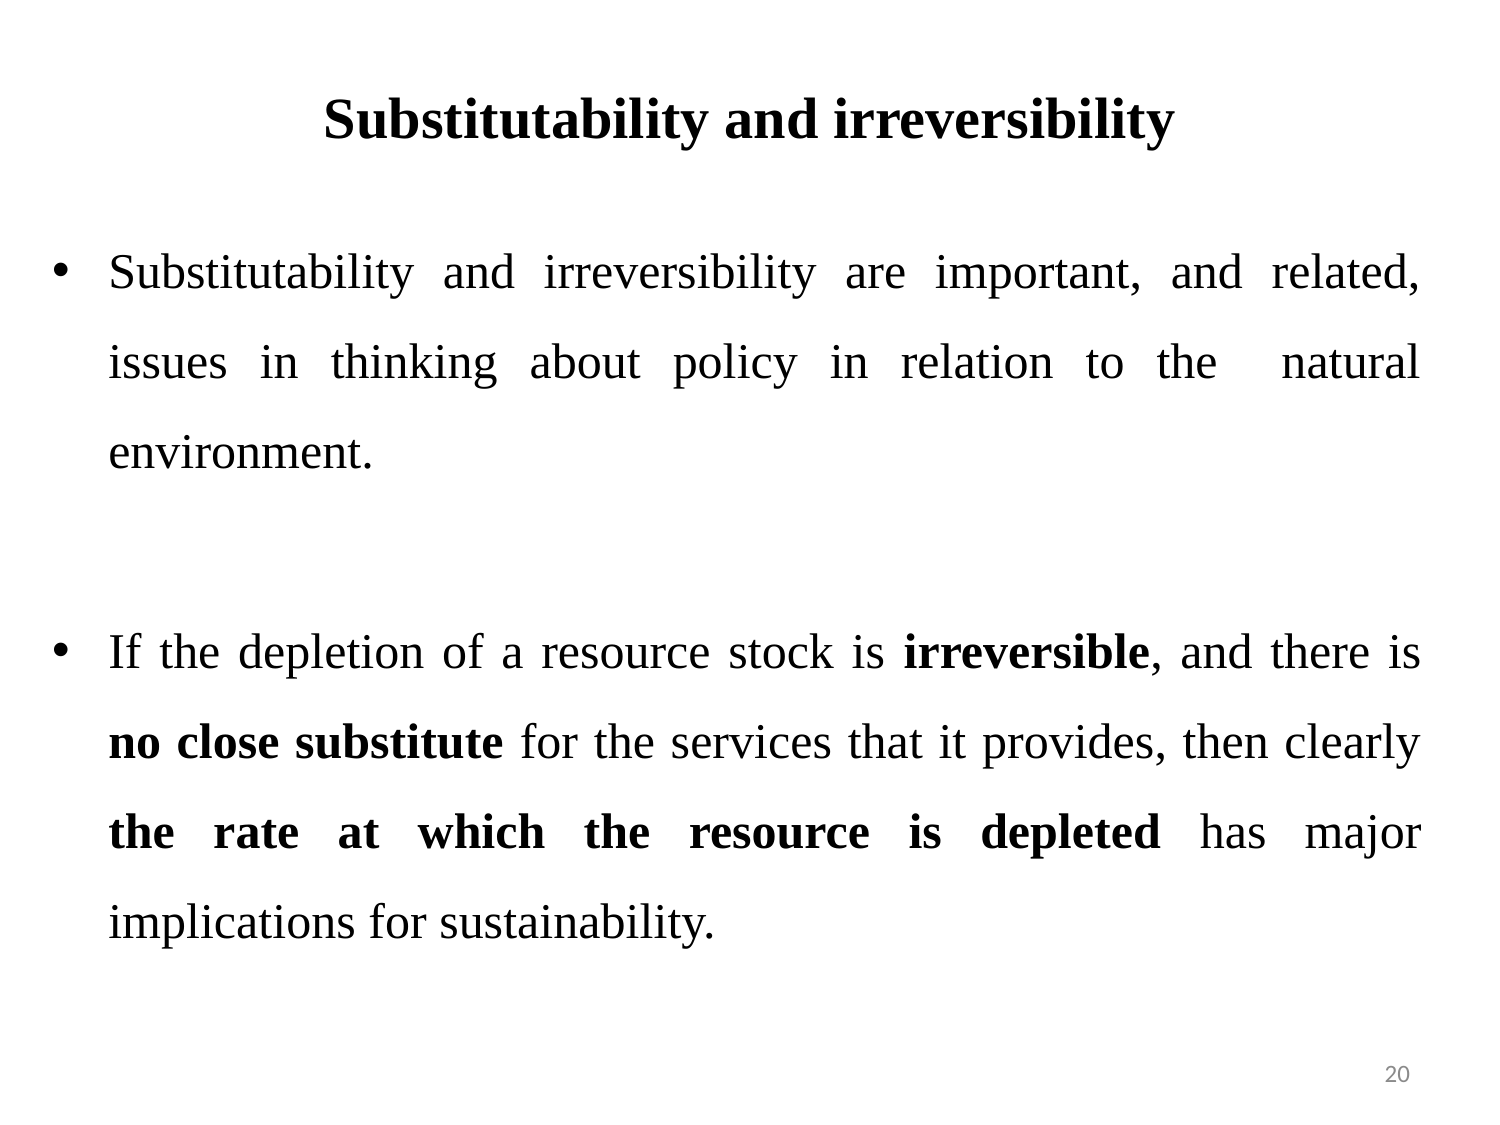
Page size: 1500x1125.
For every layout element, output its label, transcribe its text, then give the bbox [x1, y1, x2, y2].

slide_number 20 [1074, 1042, 1425, 1103]
list Substitutability and irreversibility are important, and related, issues in thinking about policy in relation to the natural environment. If the depletion of a resource stock is irreversible, and there is no close substitute for the services that it provides, then clearly the rate at which the resource is depleted has major implications for sustainability. [37, 201, 1437, 1068]
title Substitutability and irreversibility [103, 59, 1397, 171]
